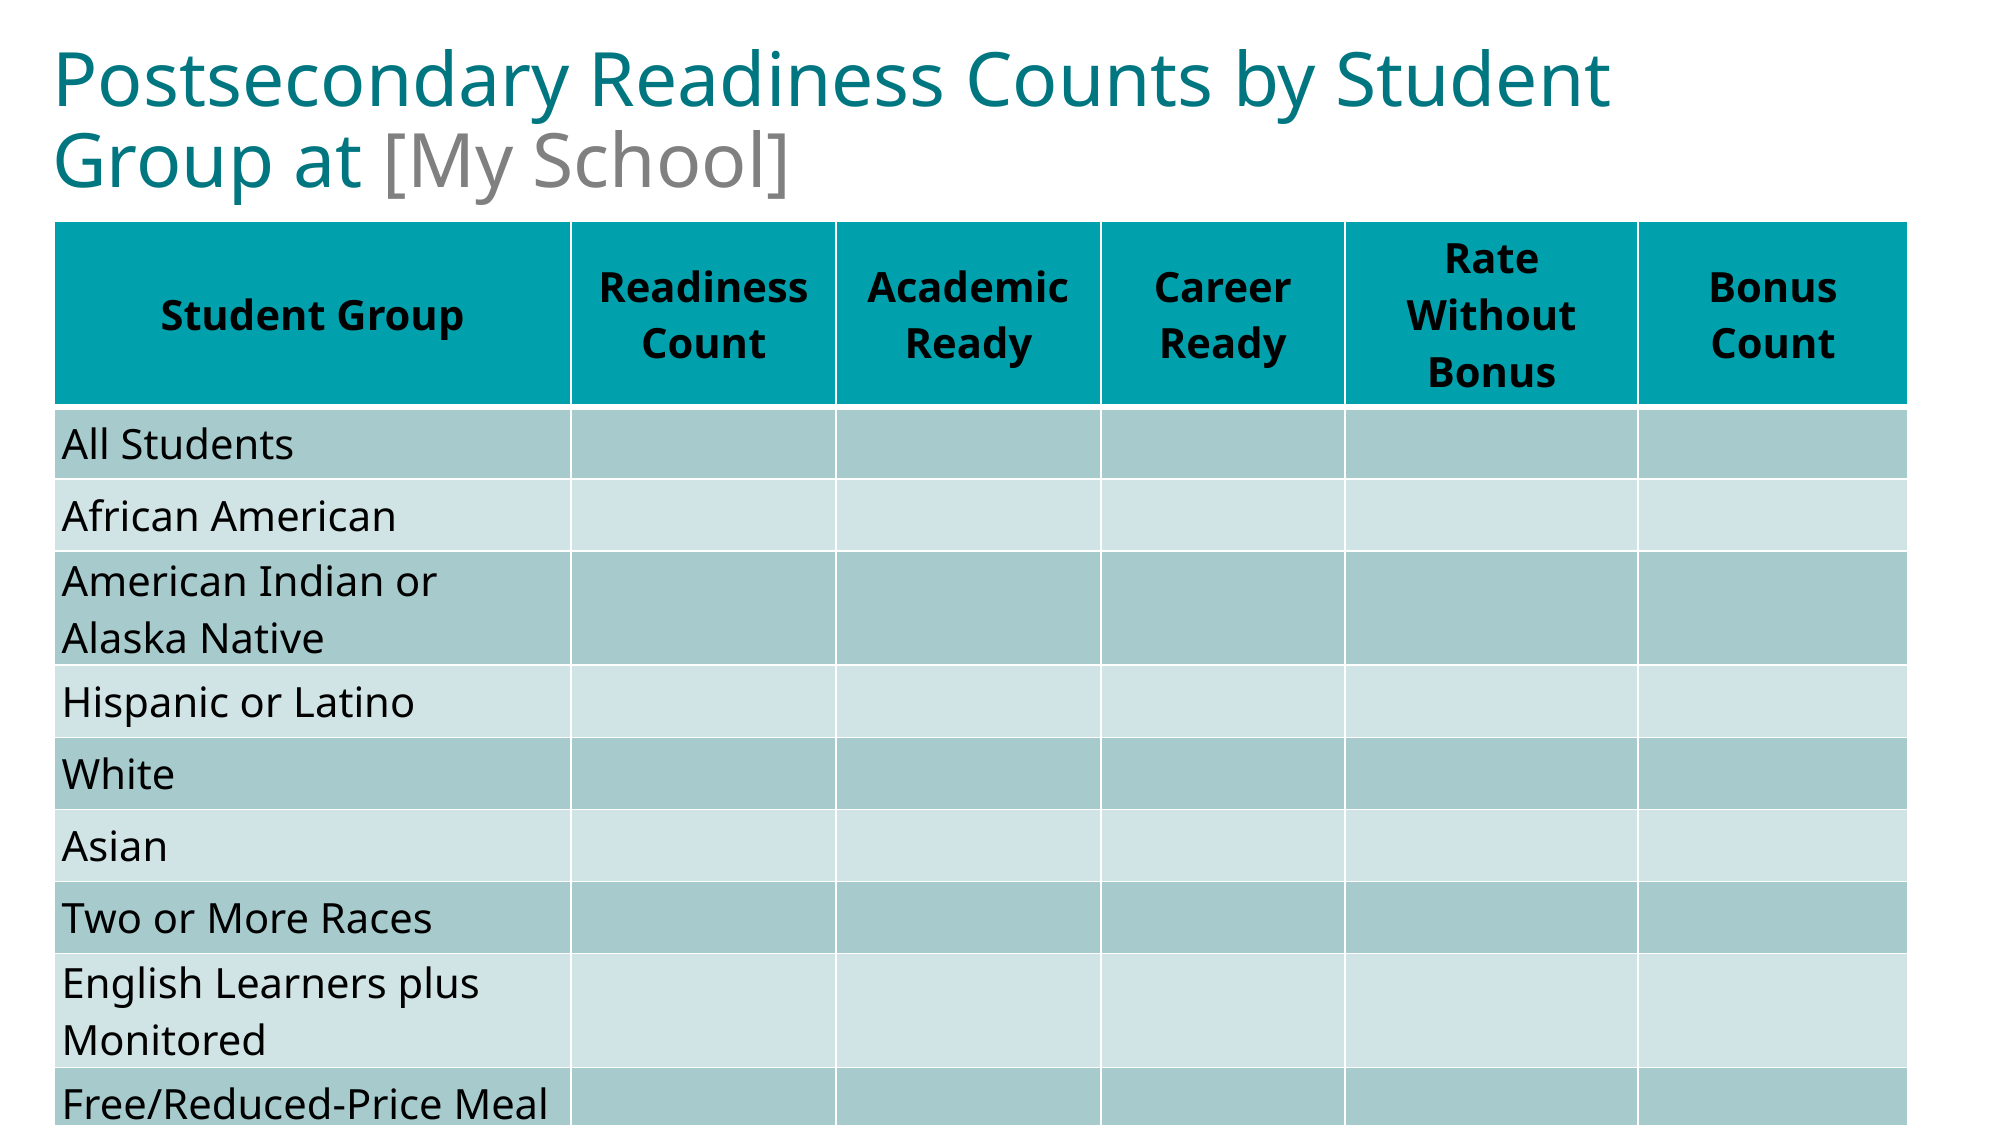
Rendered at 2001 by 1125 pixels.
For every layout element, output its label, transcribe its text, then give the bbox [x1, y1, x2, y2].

table_cell [1102, 738, 1344, 809]
table_cell [572, 552, 835, 664]
table_cell [1639, 666, 1907, 737]
table_cell Hispanic or Latino [55, 666, 570, 737]
table_cell Asian [55, 810, 570, 881]
table_cell [1639, 552, 1907, 664]
table_cell [572, 954, 835, 1067]
table_cell African American [55, 480, 570, 550]
table_cell [1346, 552, 1637, 664]
table_cell Free/Reduced-Price Meal [55, 1068, 570, 1125]
table_cell [1102, 1068, 1344, 1125]
table_cell [1346, 954, 1637, 1067]
table_cell [1346, 666, 1637, 737]
table_cell [837, 552, 1100, 664]
table_cell [1102, 666, 1344, 737]
table_cell English Learners plus Monitored [55, 954, 570, 1067]
table_cell Two or More Races [55, 882, 570, 953]
table_cell [1639, 882, 1907, 953]
table_cell [1639, 954, 1907, 1067]
table_cell [572, 738, 835, 809]
table_cell [1346, 738, 1637, 809]
table_cell [1639, 480, 1907, 550]
table_cell [1346, 410, 1637, 478]
table_cell [1346, 480, 1637, 550]
table_cell [1102, 552, 1344, 664]
table_cell [1346, 1068, 1637, 1125]
table_cell [1102, 882, 1344, 953]
table_cell [1102, 410, 1344, 478]
table_cell [1639, 1068, 1907, 1125]
table_header Rate Without Bonus [1346, 222, 1637, 404]
table_cell [1346, 810, 1637, 881]
table_cell [837, 882, 1100, 953]
table_cell [1102, 480, 1344, 550]
table_header Student Group [55, 222, 570, 404]
table_cell [837, 954, 1100, 1067]
table_cell [837, 1068, 1100, 1125]
table_cell [837, 410, 1100, 478]
table_cell All Students [55, 410, 570, 478]
table_cell [572, 480, 835, 550]
table_cell [837, 738, 1100, 809]
table_header Bonus Count [1639, 222, 1907, 404]
table_cell [572, 882, 835, 953]
table_header Readiness Count [572, 222, 835, 404]
table_cell [1639, 410, 1907, 478]
table_cell White [55, 738, 570, 809]
table_cell [1102, 954, 1344, 1067]
table_header Academic Ready [837, 222, 1100, 404]
table_cell American Indian or Alaska Native [55, 552, 570, 664]
table_cell [572, 666, 835, 737]
title Postsecondary Readiness Counts by Student Group at [My School] [0, 0, 1796, 245]
table_cell [1346, 882, 1637, 953]
table_cell [572, 810, 835, 881]
table_cell [572, 410, 835, 478]
table_cell [837, 810, 1100, 881]
table_cell [837, 480, 1100, 550]
table_cell [1102, 810, 1344, 881]
table_cell [1639, 738, 1907, 809]
table_cell [837, 666, 1100, 737]
table_header Career Ready [1102, 222, 1344, 404]
table_cell [1639, 810, 1907, 881]
table_cell [572, 1068, 835, 1125]
